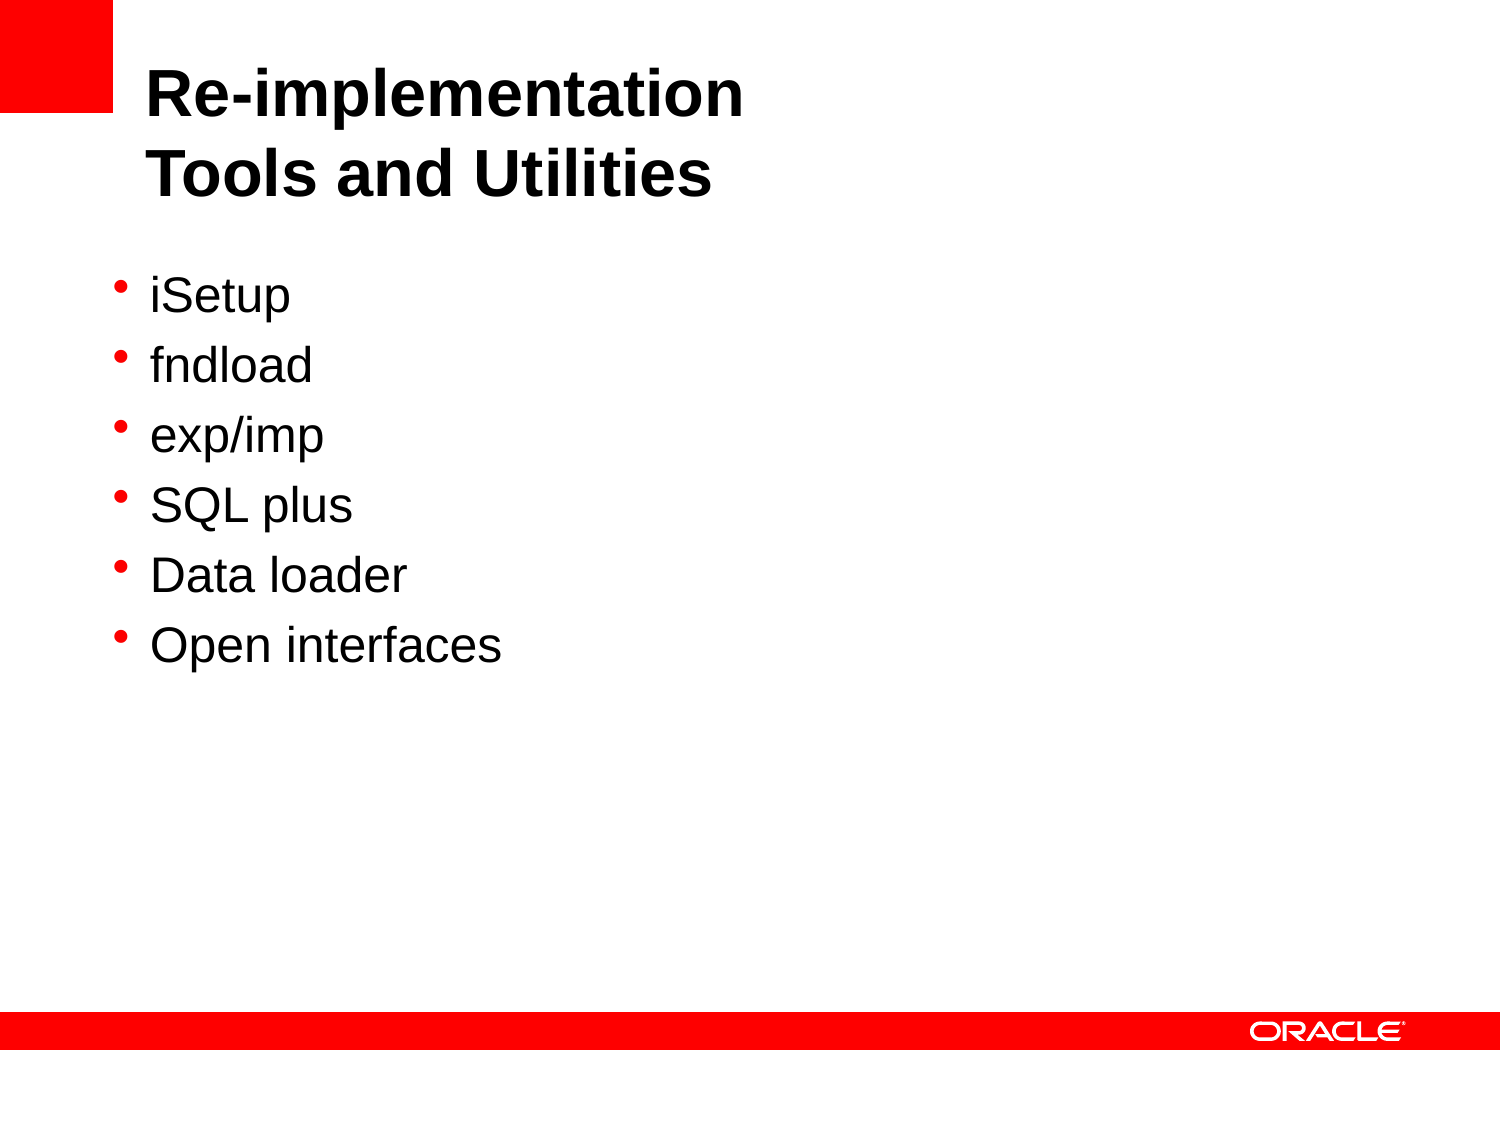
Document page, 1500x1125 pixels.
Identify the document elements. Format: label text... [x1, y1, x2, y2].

picture [0, 0, 113, 113]
picture [0, 1012, 1500, 1050]
list iSetup fndload exp/imp SQL plus Data loader Open interfaces [112, 262, 1350, 976]
title Re-implementation Tools and Utilities [145, 49, 1390, 205]
